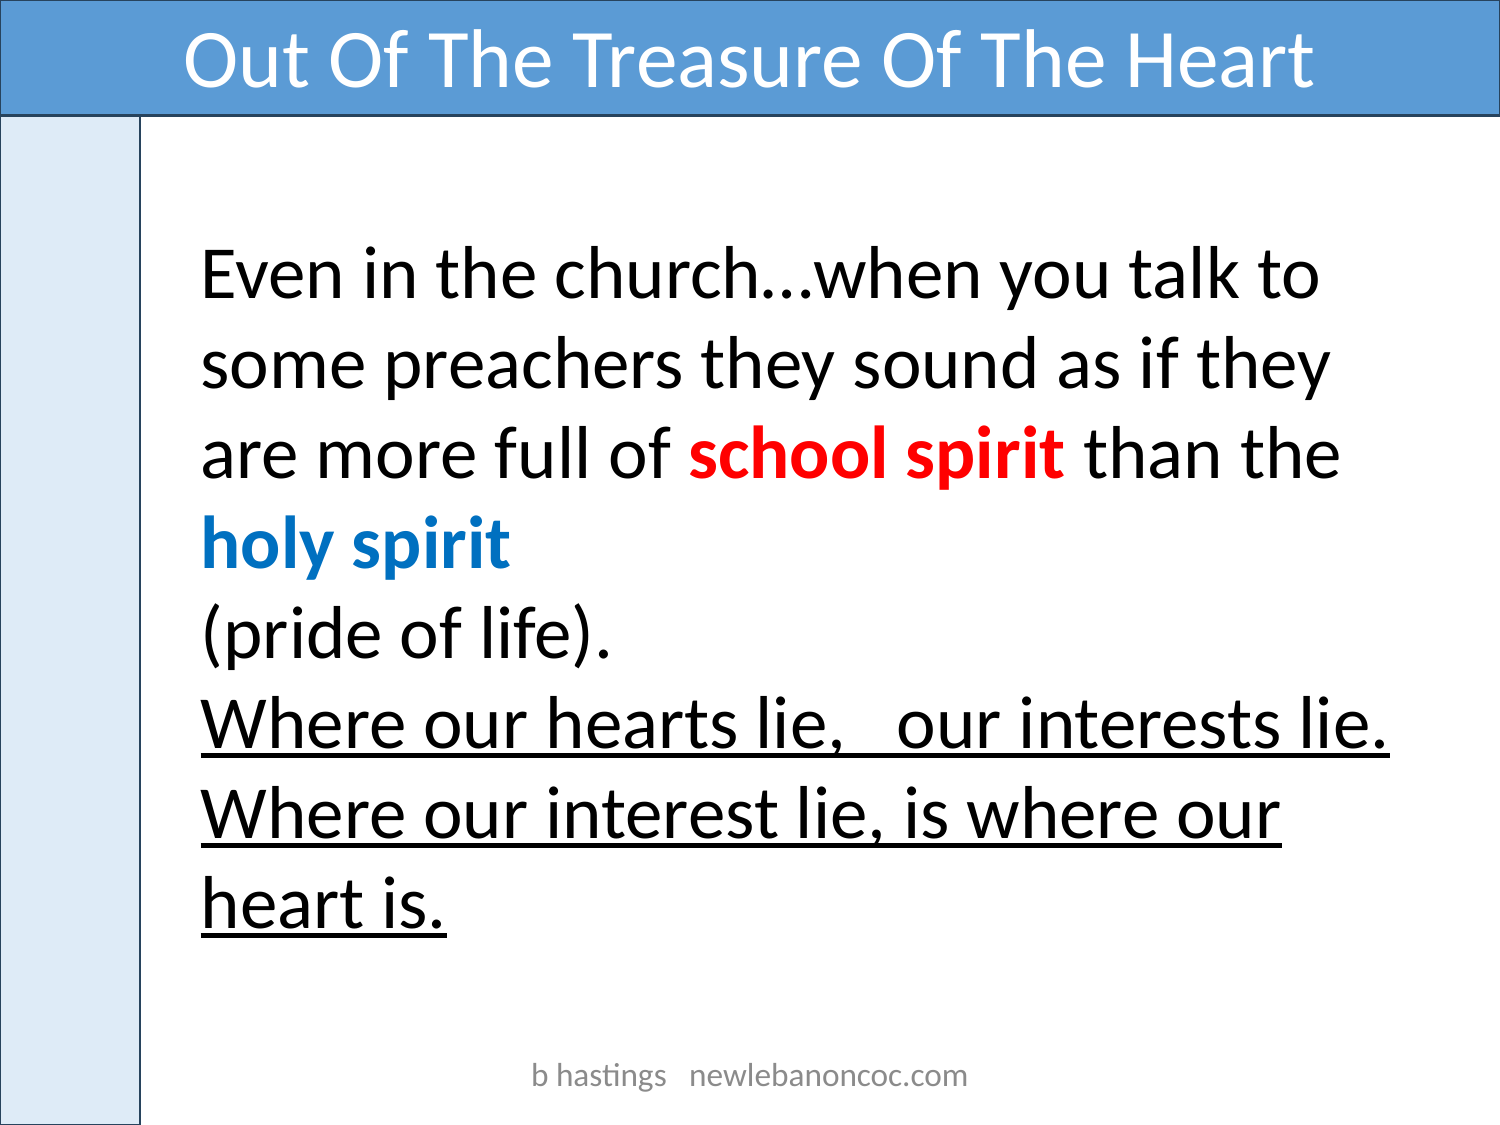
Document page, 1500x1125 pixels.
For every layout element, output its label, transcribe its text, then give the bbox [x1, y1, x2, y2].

text_box Out Of The Treasure Of The Heart [0, 0, 1500, 112]
text_box Even in the church…when you talk to some preachers they sound as if they are more full of school spirit than the holy spirit (pride of life). Where our hearts lie, our interests lie. Where our interest lie, is where our heart is. [185, 216, 1408, 1041]
text_box [0, 112, 1500, 117]
footer b hastings newlebanoncoc.com [496, 1042, 1004, 1103]
text_box [0, 117, 141, 1125]
